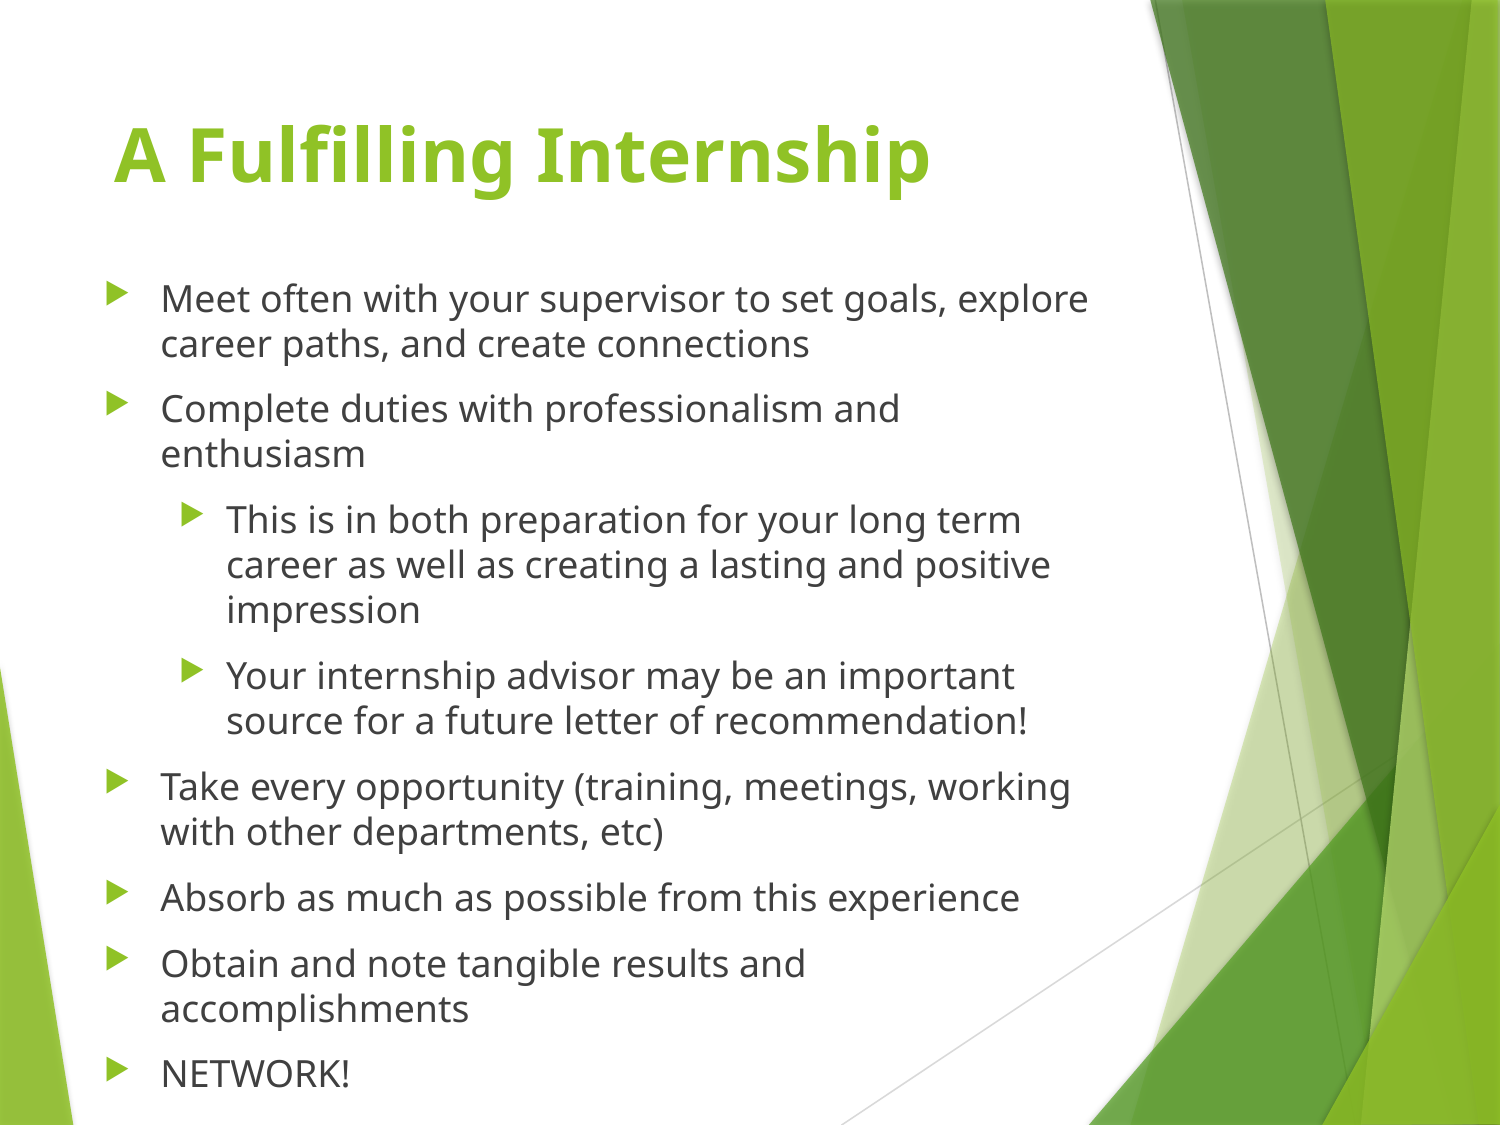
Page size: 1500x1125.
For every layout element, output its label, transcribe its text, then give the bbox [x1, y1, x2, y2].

list Meet often with your supervisor to set goals, explore career paths, and create connections Complete duties with professionalism and enthusiasm This is in both preparation for your long term career as well as creating a lasting and positive impression Your internship advisor may be an important source for a future letter of recommendation! Take every opportunity (training, meetings, working with other departments, etc) Absorb as much as possible from this experience Obtain and note tangible results and accomplishments NETWORK! [89, 266, 1131, 904]
title A Fulfilling Internship [99, 99, 1142, 317]
